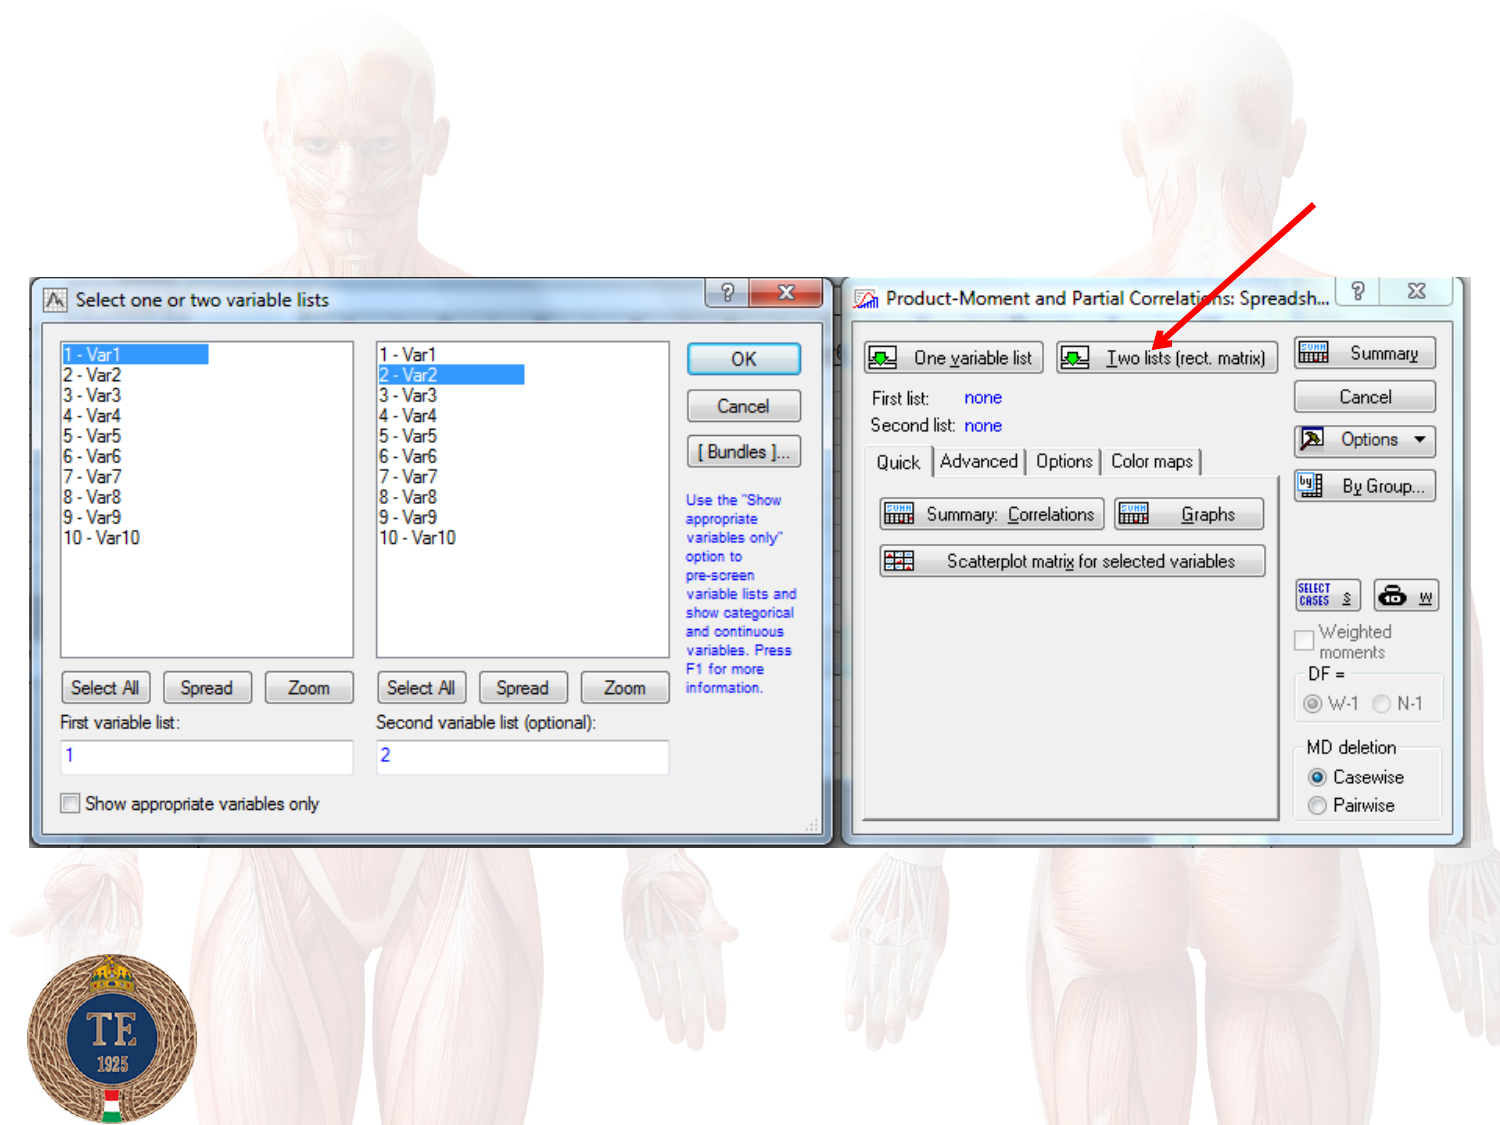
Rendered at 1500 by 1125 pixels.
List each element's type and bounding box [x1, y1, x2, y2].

text_box [1151, 204, 1315, 351]
picture [0, 0, 1500, 1125]
